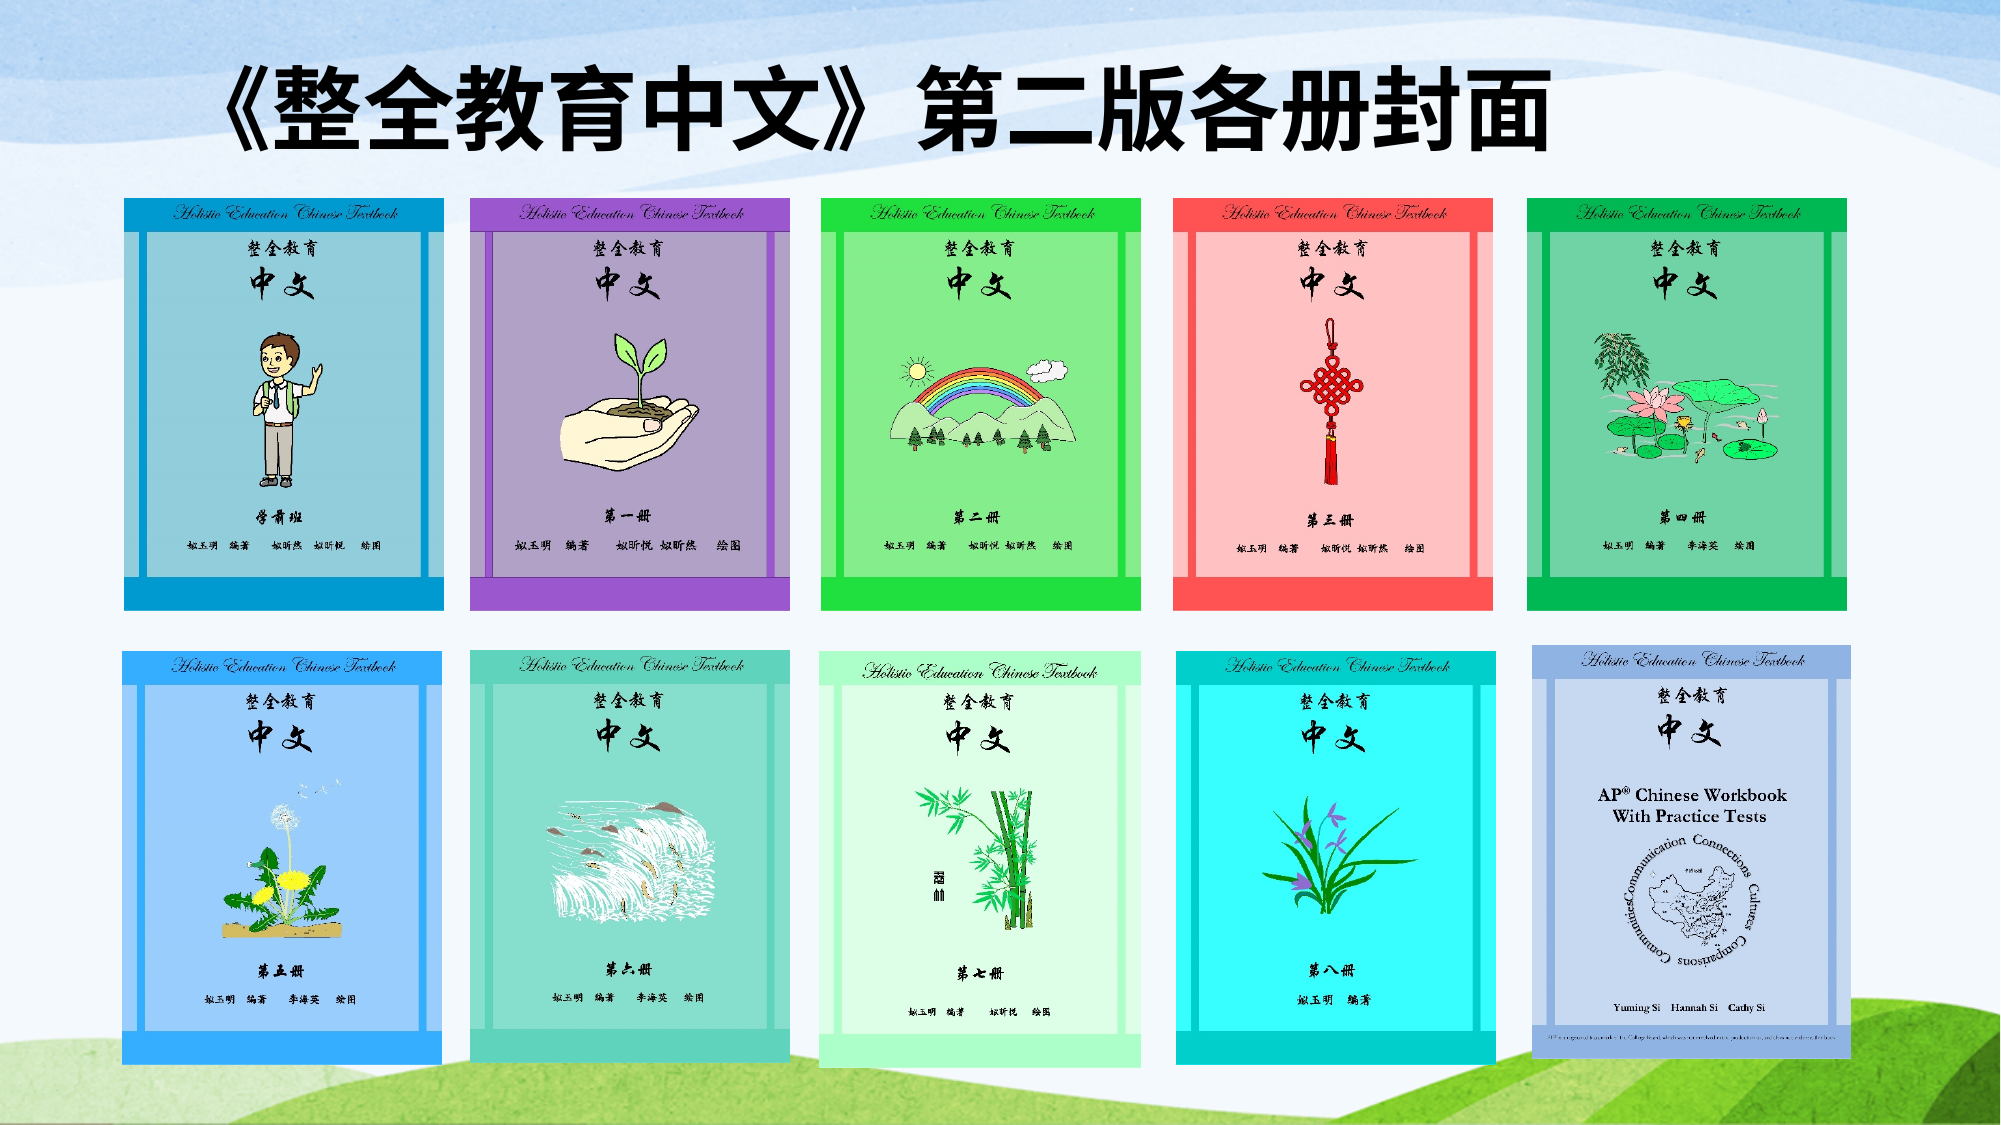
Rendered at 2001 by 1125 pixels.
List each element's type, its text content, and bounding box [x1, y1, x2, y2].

picture [0, 0, 2001, 1125]
text_box 《整全教育中文》第二版各册封面 [80, 44, 1923, 170]
